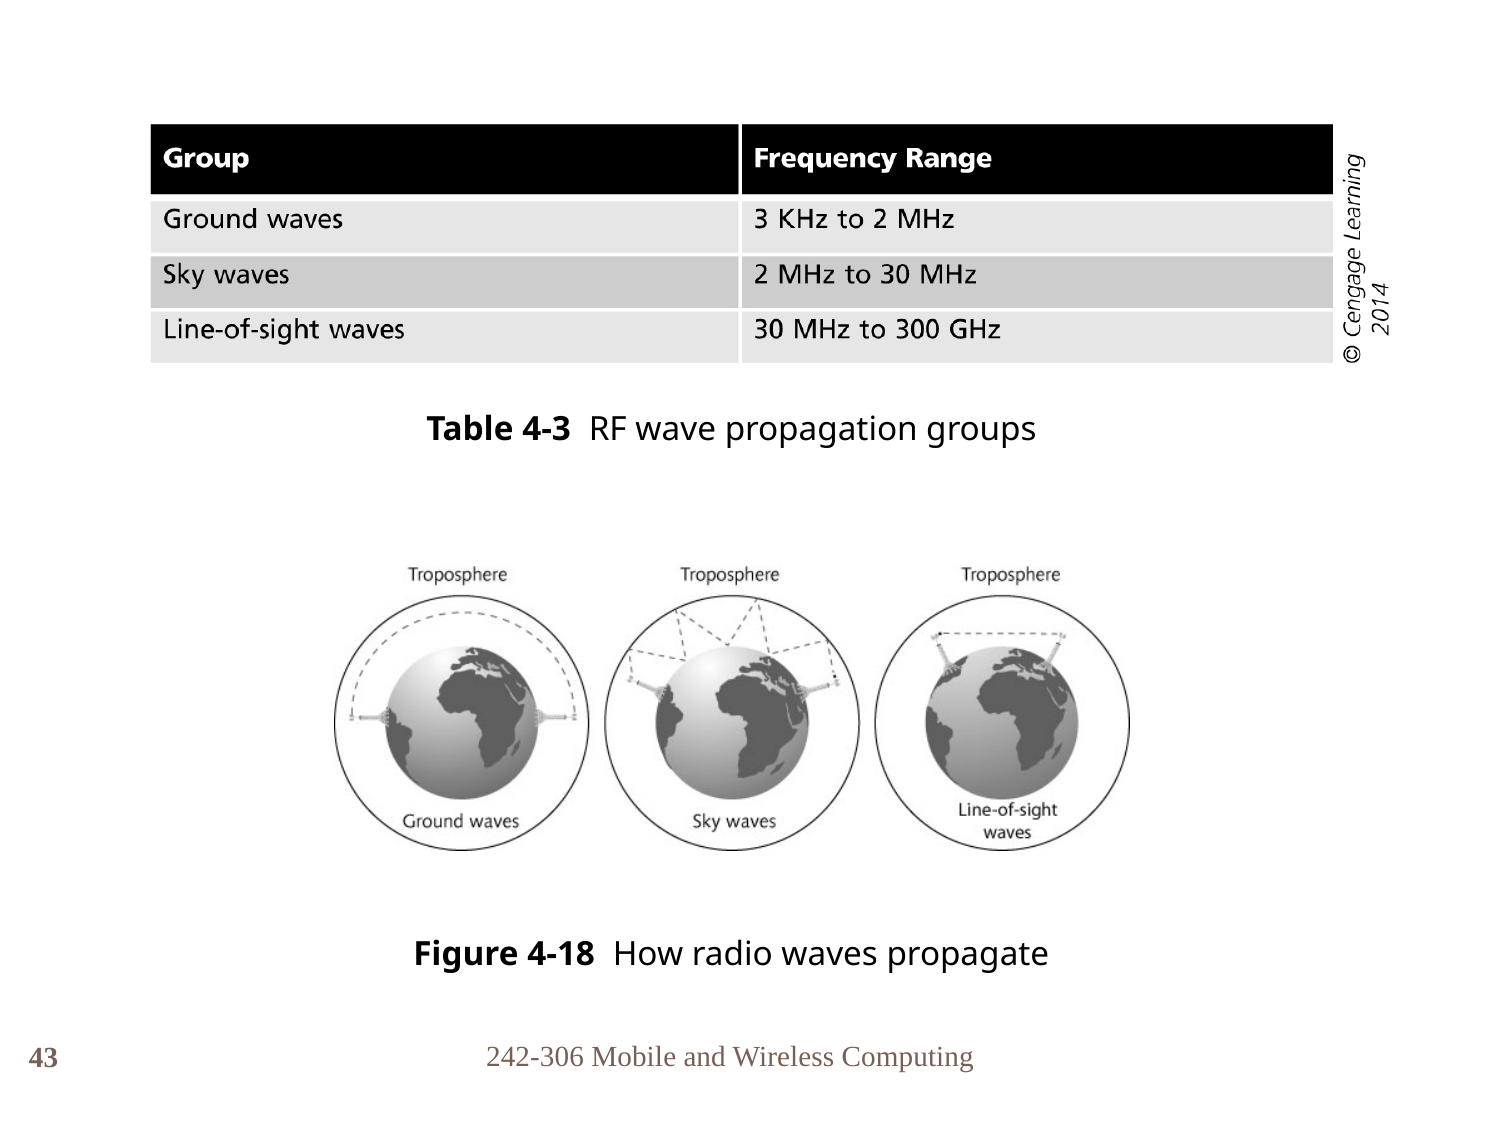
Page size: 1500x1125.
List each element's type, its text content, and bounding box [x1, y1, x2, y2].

slide_number 43 [0, 1025, 88, 1088]
text_box Table 4-3 RF wave propagation groups [411, 399, 1052, 454]
footer 242-306 Mobile and Wireless Computing [99, 1024, 990, 1085]
picture [333, 565, 1130, 851]
picture [149, 124, 1389, 363]
text_box Figure 4-18 How radio waves propagate [398, 925, 1065, 980]
